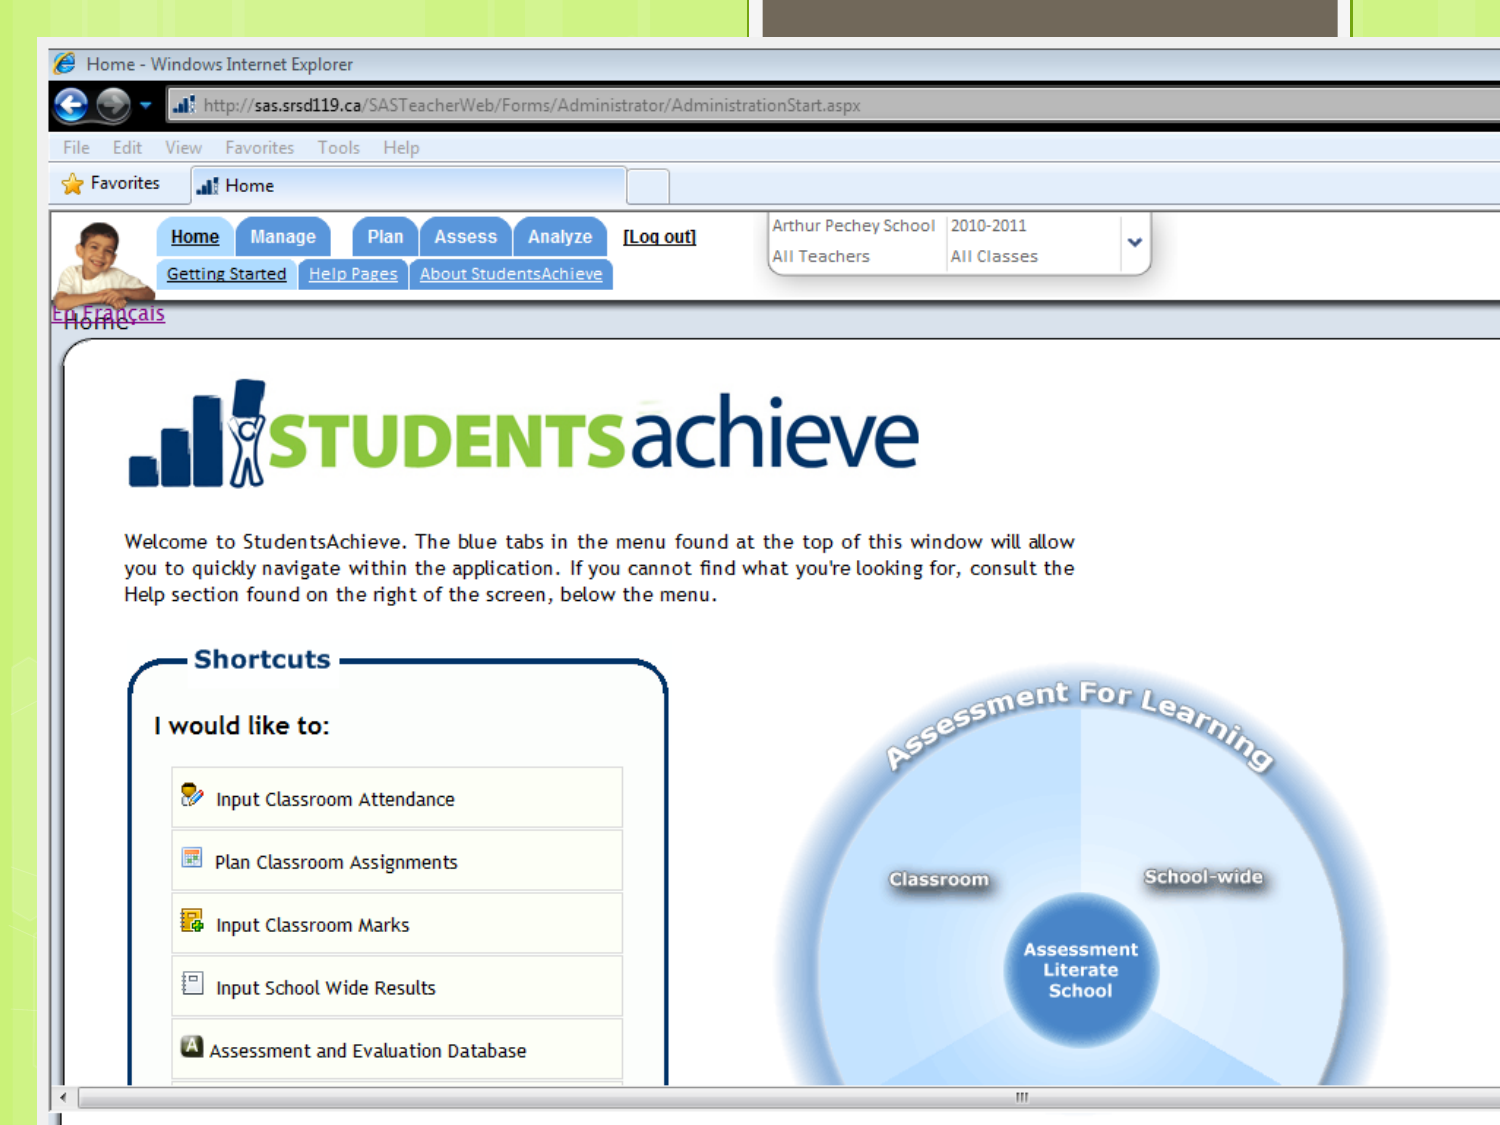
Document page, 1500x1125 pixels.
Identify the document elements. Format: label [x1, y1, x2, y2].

list [37, 37, 1500, 1125]
